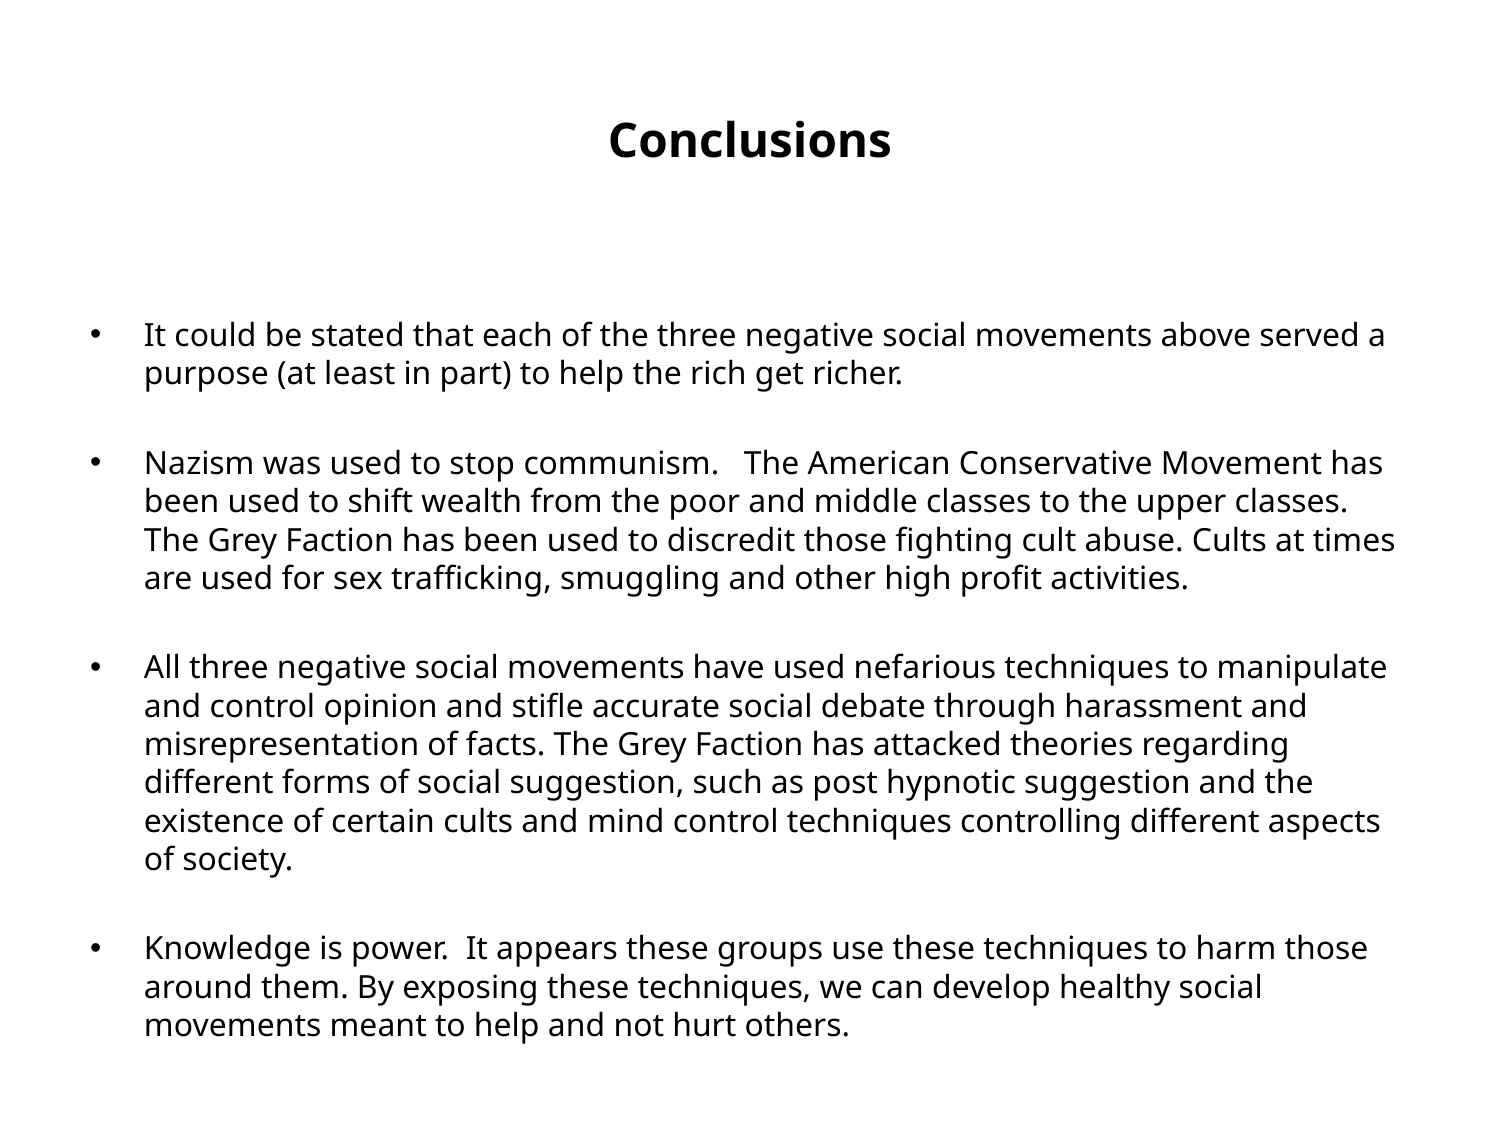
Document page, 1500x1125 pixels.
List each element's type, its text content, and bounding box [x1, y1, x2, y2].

title Conclusions [75, 45, 1425, 233]
list It could be stated that each of the three negative social movements above served a purpose (at least in part) to help the rich get richer. Nazism was used to stop communism. The American Conservative Movement has been used to shift wealth from the poor and middle classes to the upper classes. The Grey Faction has been used to discredit those fighting cult abuse. Cults at times are used for sex trafficking, smuggling and other high profit activities. All three negative social movements have used nefarious techniques to manipulate and control opinion and stifle accurate social debate through harassment and misrepresentation of facts. The Grey Faction has attacked theories regarding different forms of social suggestion, such as post hypnotic suggestion and the existence of certain cults and mind control techniques controlling different aspects of society. Knowledge is power. It appears these groups use these techniques to harm those around them. By exposing these techniques, we can develop healthy social movements meant to help and not hurt others. [75, 262, 1425, 1063]
